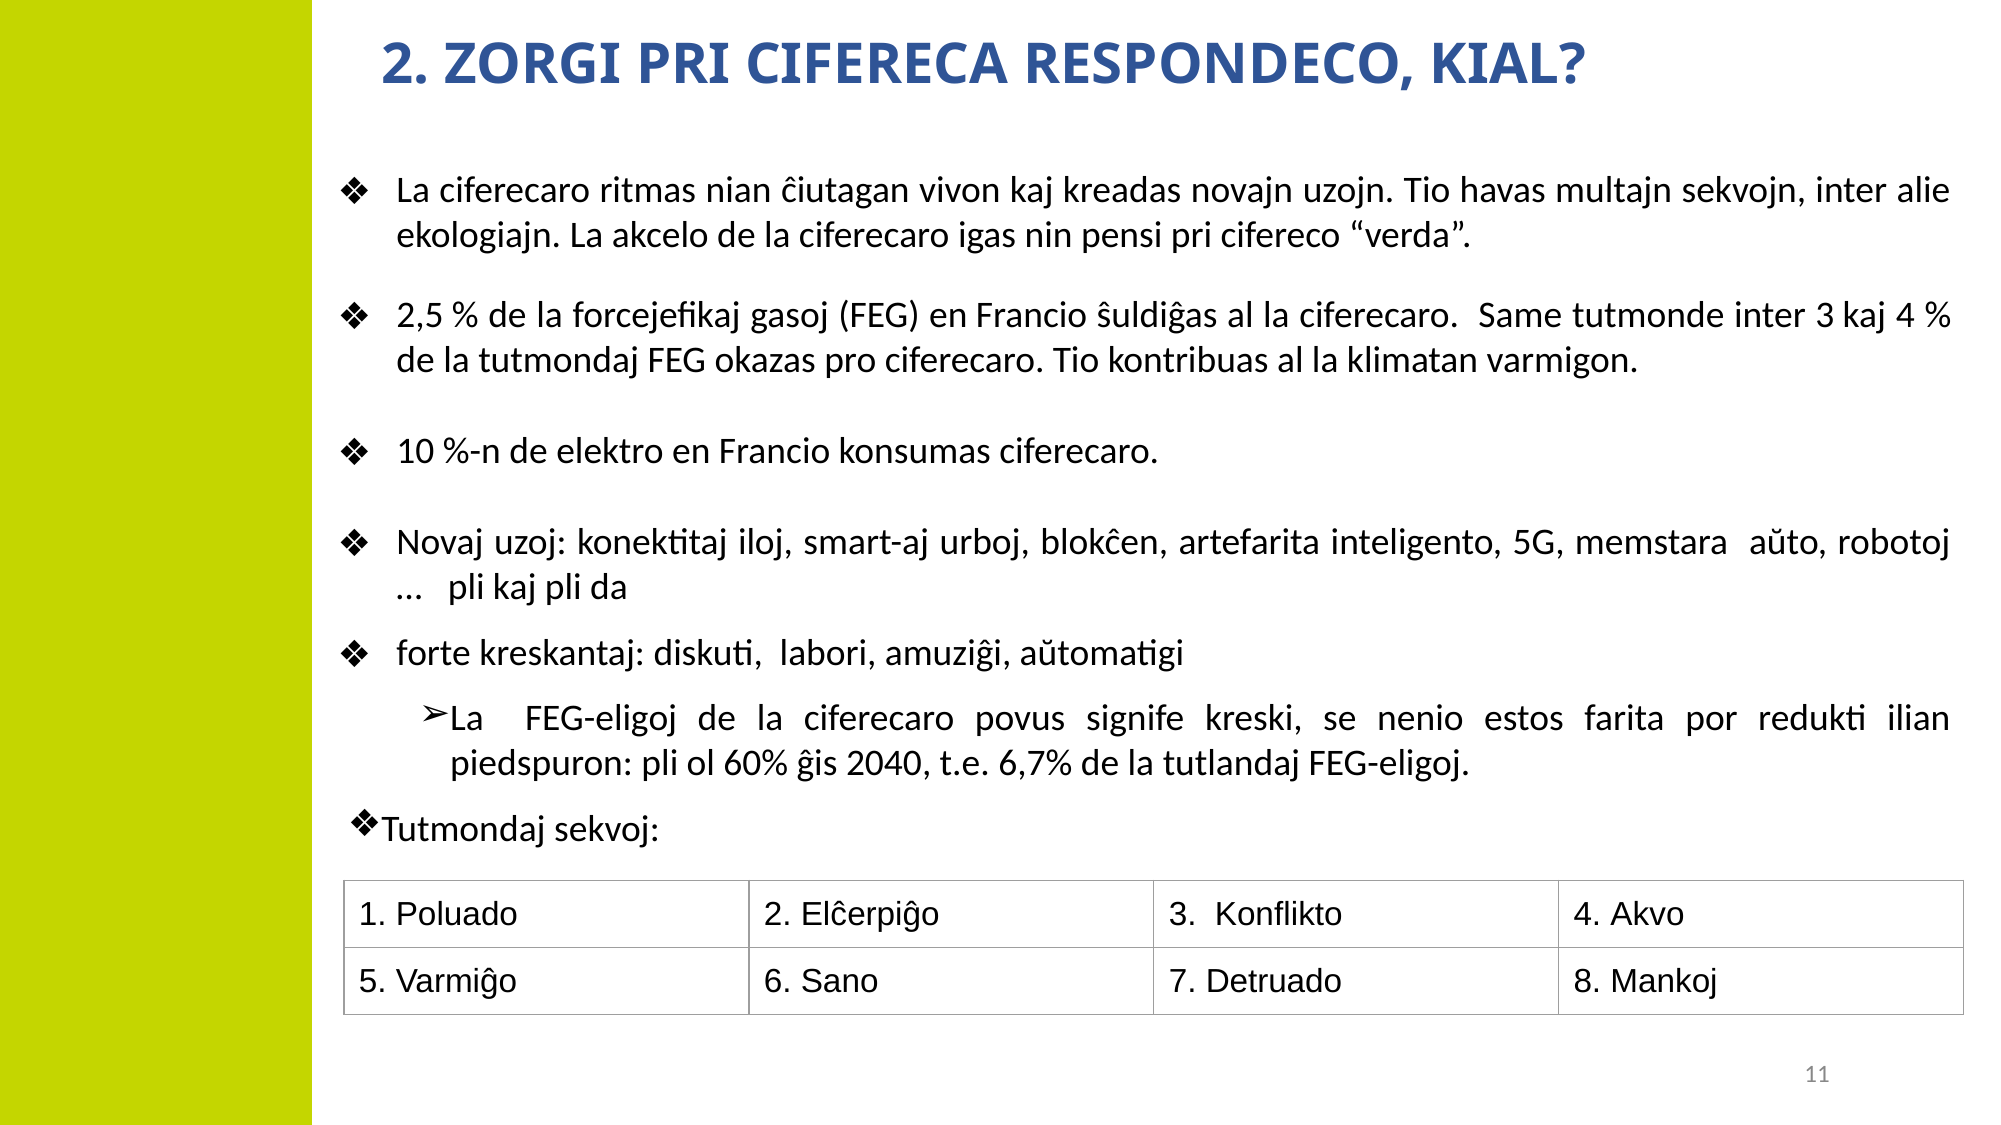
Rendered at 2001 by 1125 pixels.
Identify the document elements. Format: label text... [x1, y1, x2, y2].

table_header 1. Poluado [345, 881, 748, 947]
slide_number ‹#› [1394, 1072, 1845, 1103]
title 2. ZORGI PRI CIFERECA RESPONDECO, KIAL? [322, 5, 1986, 126]
table_cell 7. Detruado [1154, 948, 1558, 1014]
table_header 2. Elĉerpiĝo [750, 881, 1153, 947]
list La ciferecaro ritmas nian ĉiutagan vivon kaj kreadas novajn uzojn. Tio havas multajn sekvojn, inter alie ekologiajn. La akcelo de la ciferecaro igas nin pensi pri cifereco “verda”. 2,5 % de la forcejefikaj gasoj (FEG) en Francio ŝuldiĝas al la ciferecaro. Same tutmonde inter 3 kaj 4 % de la tutmondaj FEG okazas pro ciferecaro. Tio kontribuas al la klimatan varmigon. 10 %-n de elektro en Francio konsumas ciferecaro. Novaj uzoj: konektitaj iloj, smart-aj urboj, blokĉen, artefarita inteligento, 5G, memstara aŭto, robotoj … pli kaj pli da forte kreskantaj: diskuti, labori, amuziĝi, aŭtomatigi La FEG-eligoj de la ciferecaro povus signife kreski, se nenio estos farita por redukti ilian piedspuron: pli ol 60% ĝis 2040, t.e. 6,7% de la tutlandaj FEG-eligoj. Tutmondaj sekvoj: [322, 157, 1968, 1072]
table_cell 8. Mankoj [1559, 948, 1963, 1014]
table_header 4. Akvo [1559, 881, 1963, 947]
table_cell 5. Varmiĝo [345, 948, 748, 1014]
table_cell 6. Sano [750, 948, 1153, 1014]
table_header 3. Konflikto [1154, 881, 1558, 947]
